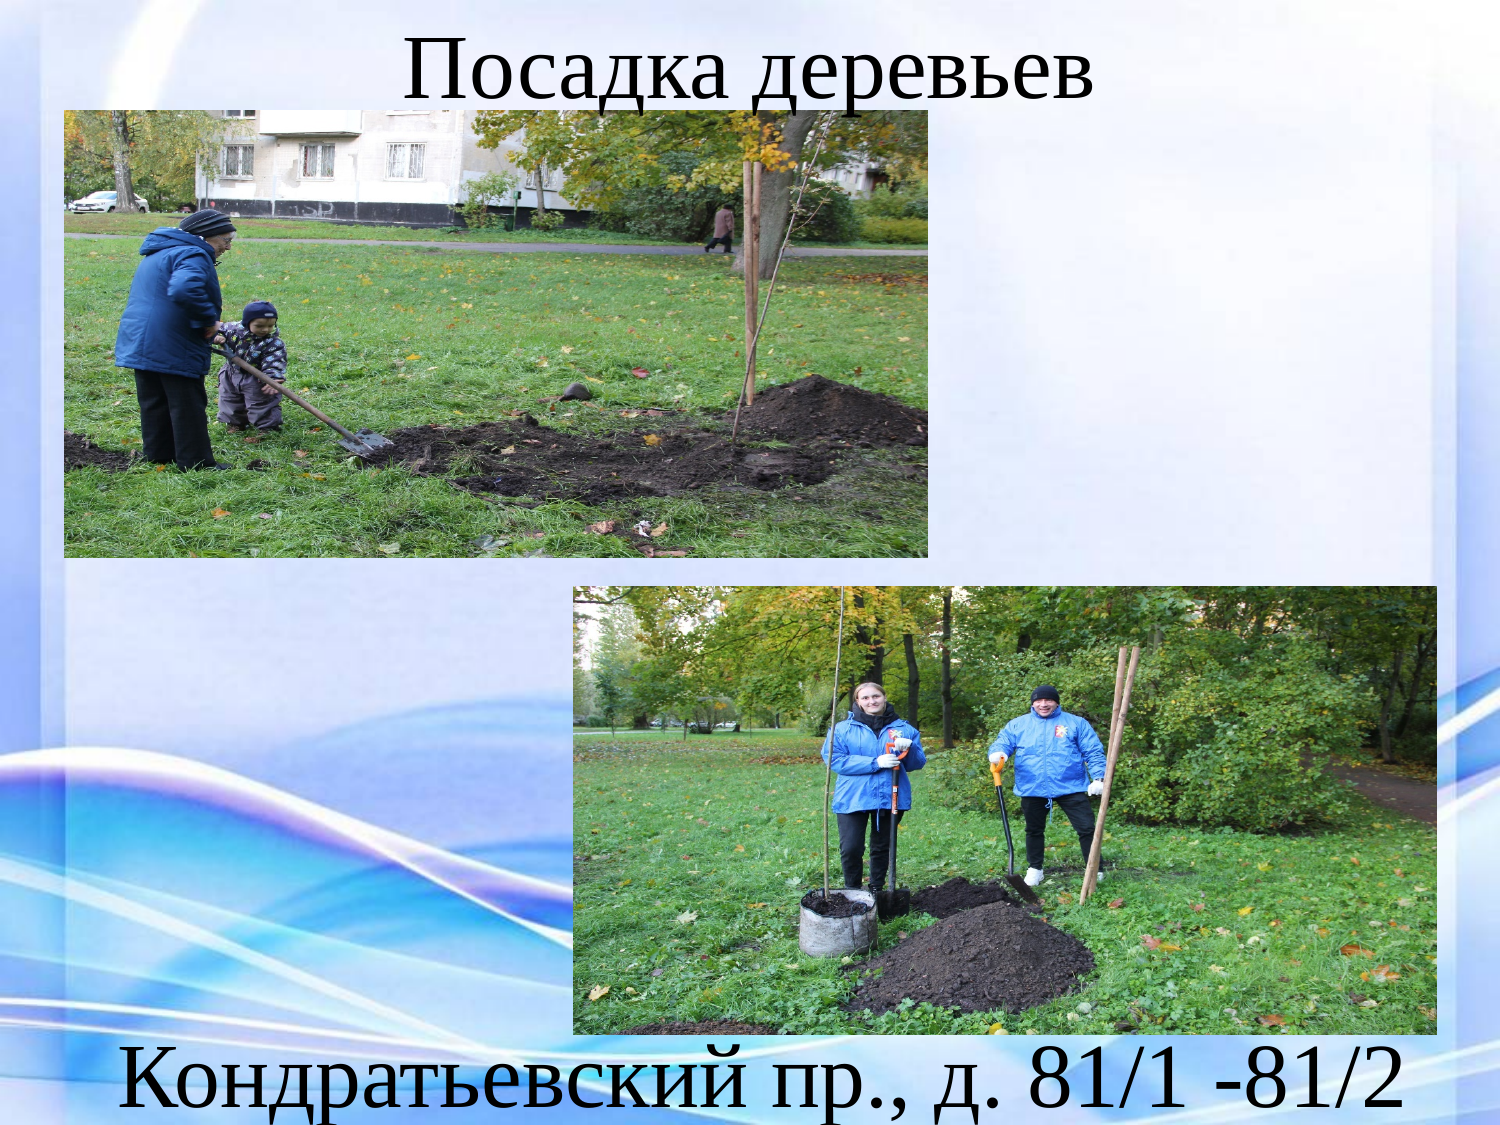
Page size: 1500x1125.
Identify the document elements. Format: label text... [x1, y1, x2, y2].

picture [0, 109, 1500, 1125]
text_box Кондратьевский пр., д. 81/1 -81/2 [88, 1012, 1439, 1125]
text_box Посадка деревьев [0, 0, 1500, 117]
